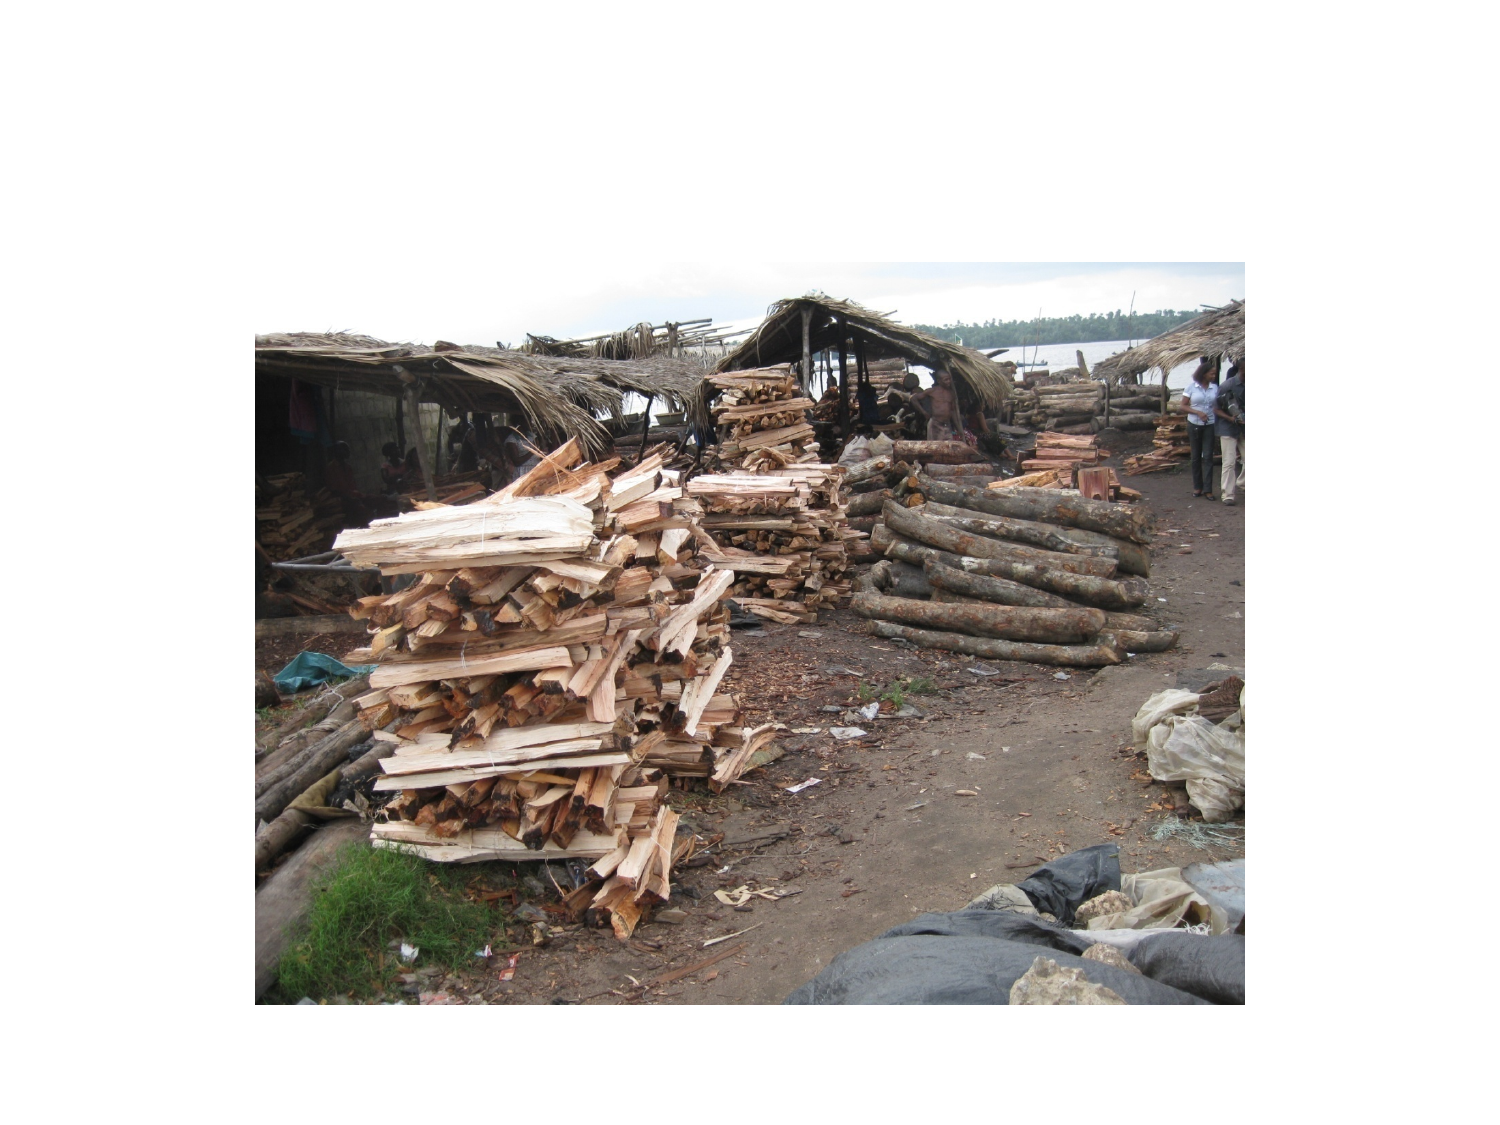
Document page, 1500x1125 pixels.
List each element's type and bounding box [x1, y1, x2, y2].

list [254, 262, 1246, 1006]
